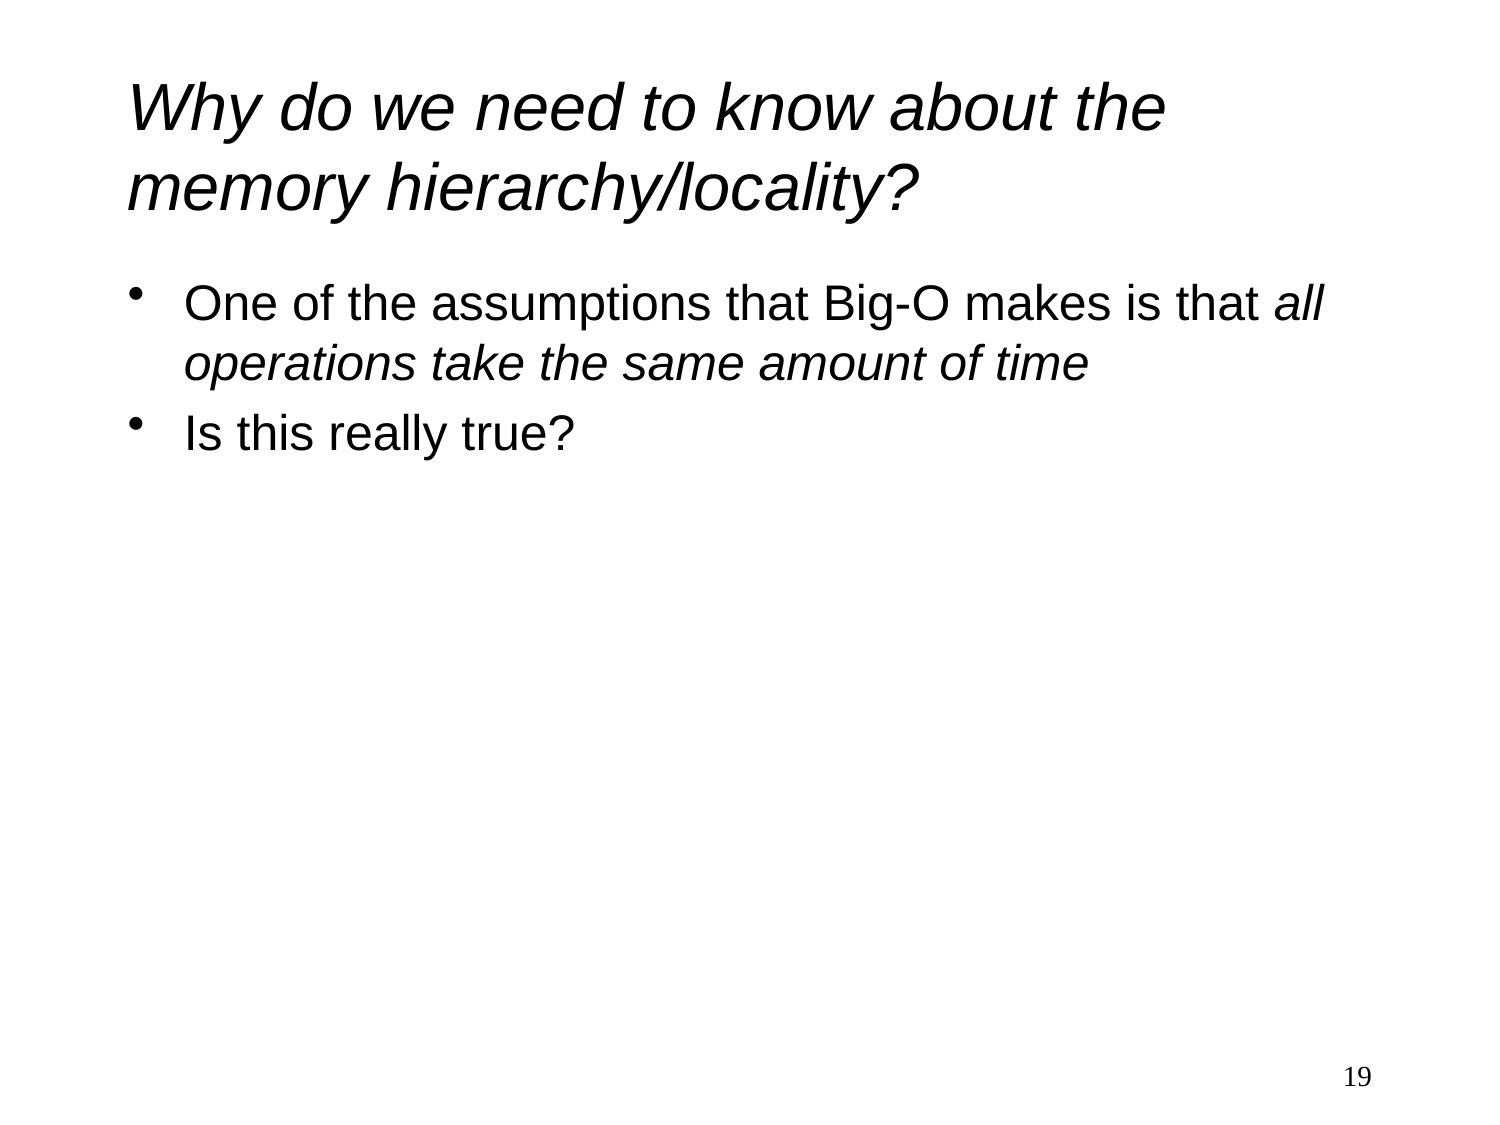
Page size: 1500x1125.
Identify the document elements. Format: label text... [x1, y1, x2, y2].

list One of the assumptions that Big-O makes is that all operations take the same amount of time Is this really true? [112, 262, 1388, 1001]
slide_number 19 [1074, 1049, 1388, 1125]
title Why do we need to know about the memory hierarchy/locality? [112, 49, 1388, 238]
